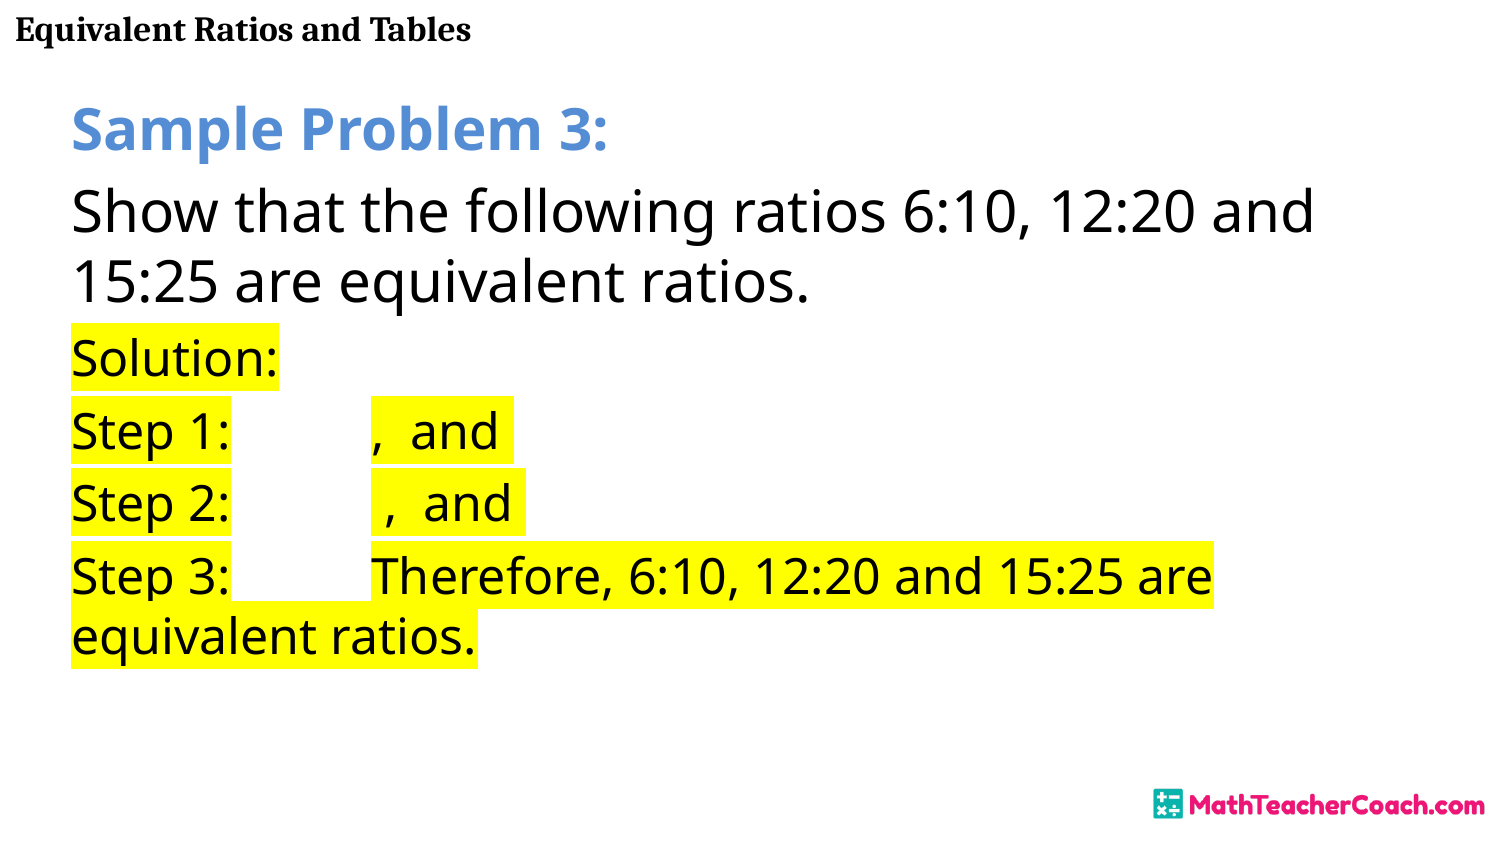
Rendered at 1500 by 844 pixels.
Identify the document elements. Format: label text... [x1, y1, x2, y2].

title Equivalent Ratios and Tables [0, 0, 1350, 57]
picture [1149, 784, 1487, 821]
